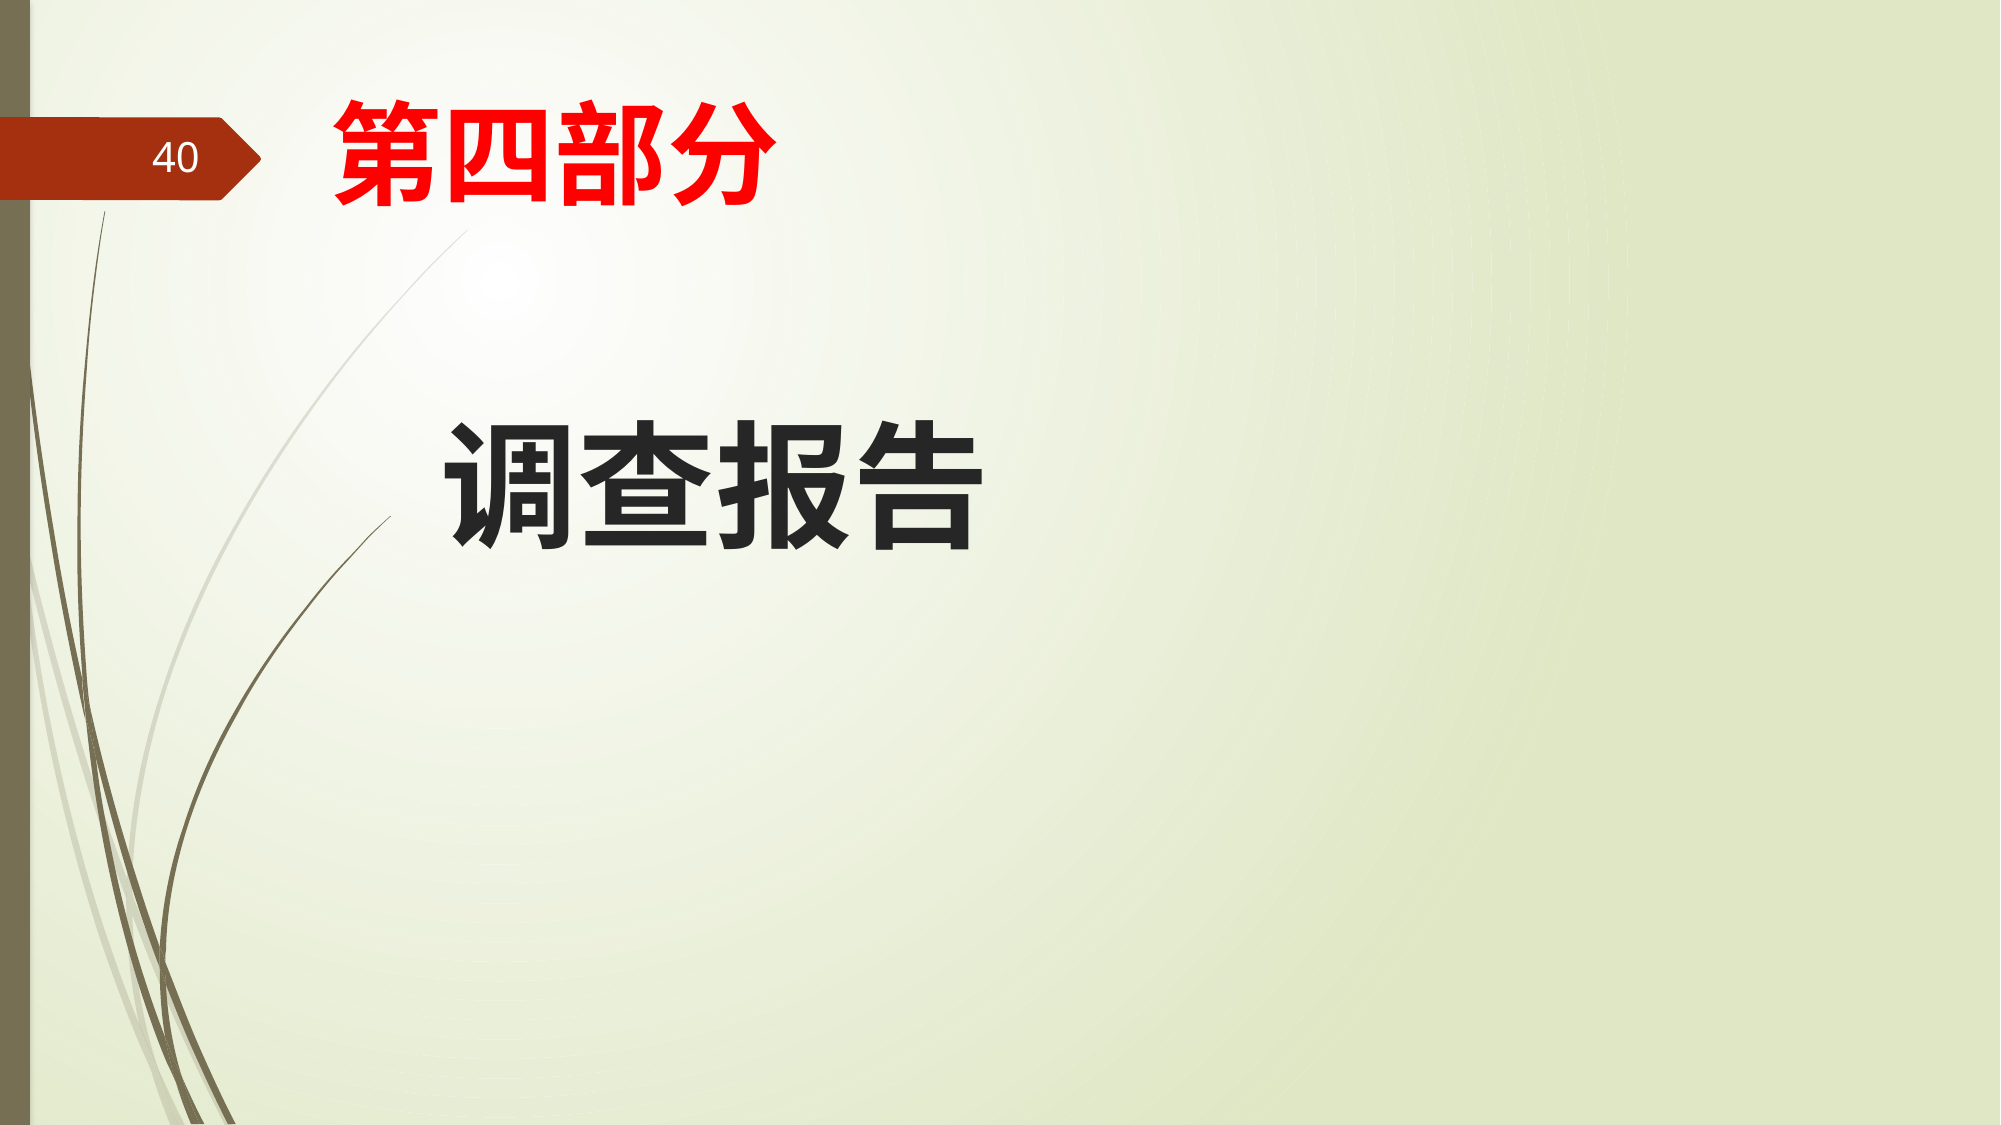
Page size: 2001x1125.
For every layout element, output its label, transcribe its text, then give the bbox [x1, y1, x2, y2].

title 调查报告 [425, 392, 1539, 612]
slide_number 40 [87, 129, 216, 190]
text_box 第四部分 [314, 76, 905, 296]
